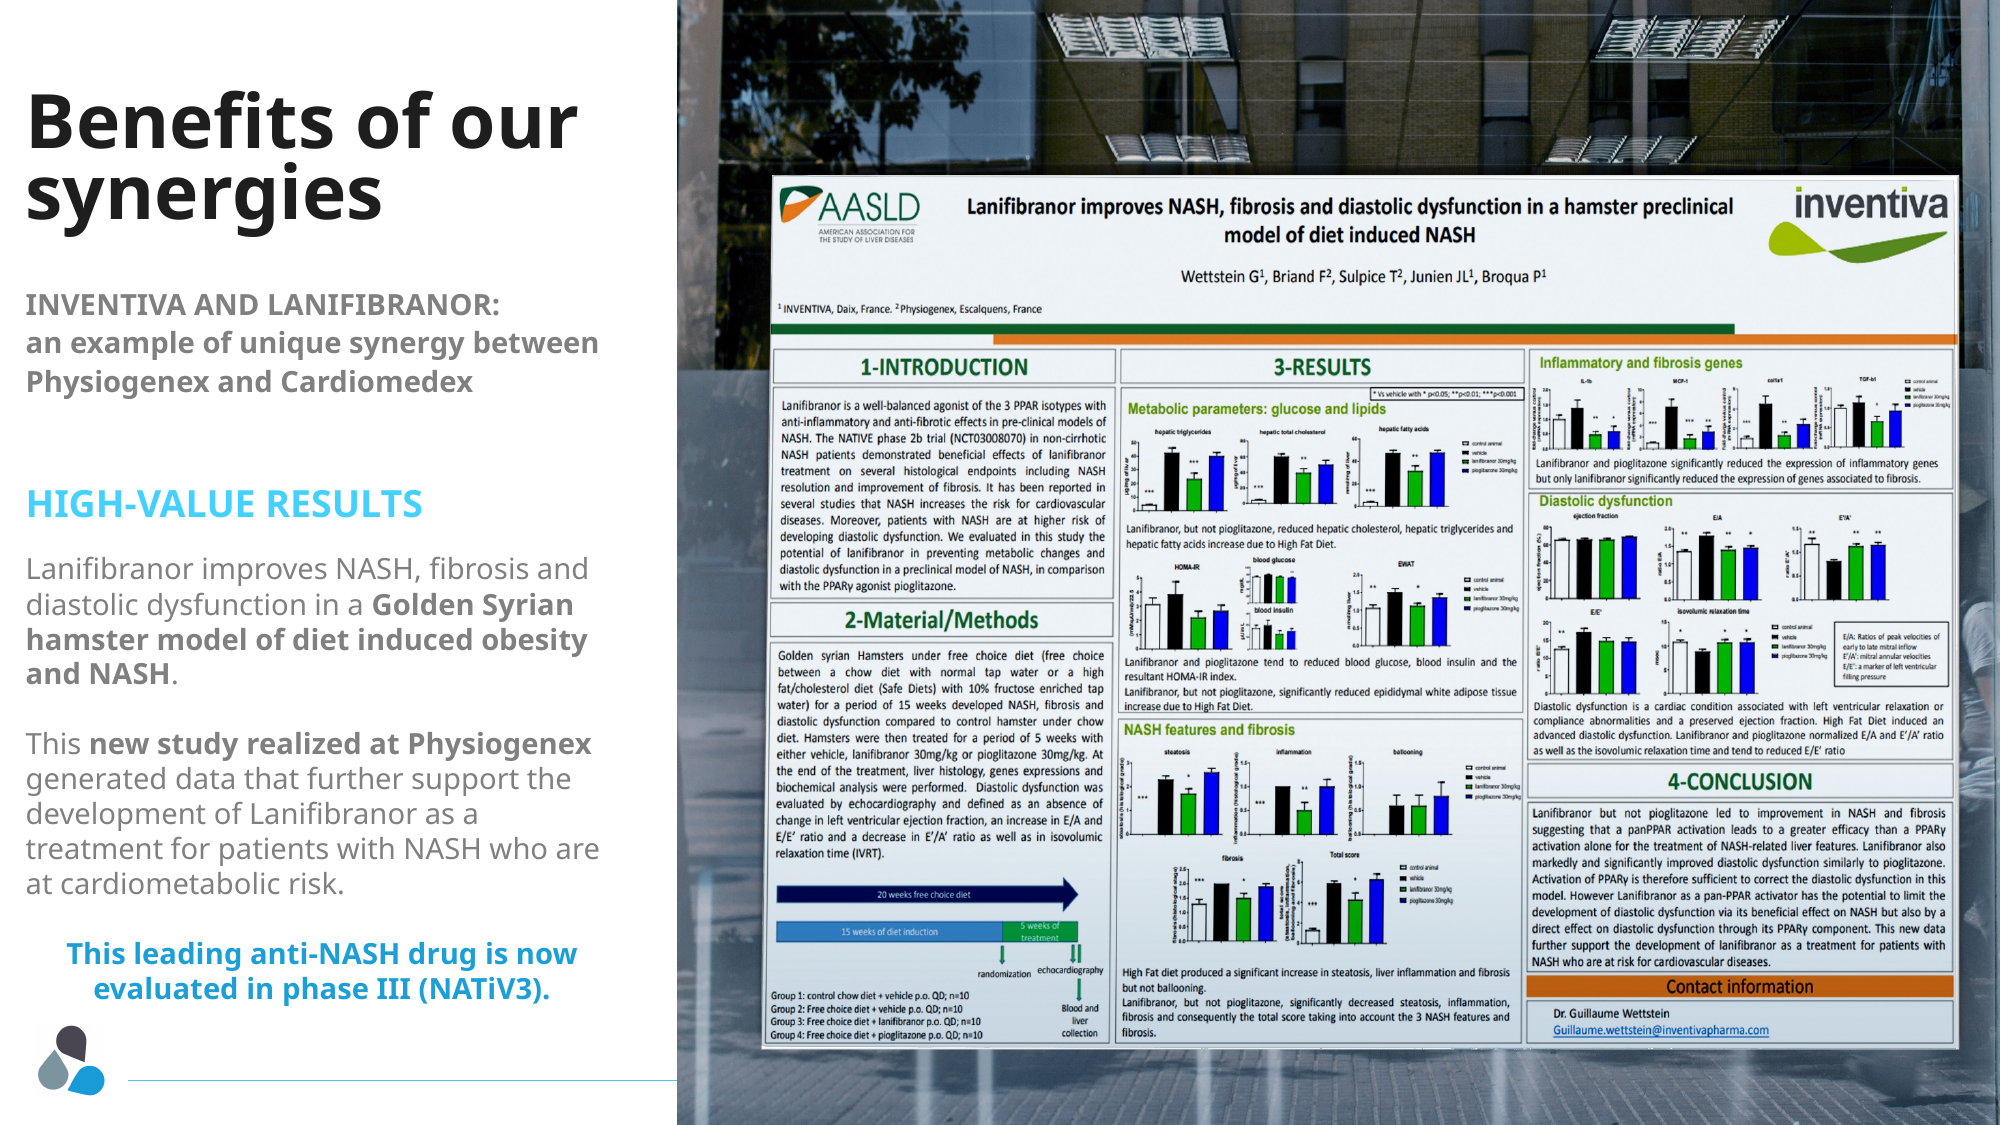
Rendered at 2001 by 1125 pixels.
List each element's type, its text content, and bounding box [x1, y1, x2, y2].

picture [677, 0, 2000, 1125]
picture [35, 1023, 106, 1097]
text_box Benefits of our synergies INVENTIVA AND LANIFIBRANOR: an example of unique synergy between Physiogenex and Cardiomedex HIGH-VALUE RESULTS Lanifibranor improves NASH, fibrosis and diastolic dysfunction in a Golden Syrian hamster model of diet induced obesity and NASH. This new study realized at Physiogenex generated data that further support the development of Lanifibranor as a treatment for patients with NASH who are at cardiometabolic risk. This leading anti-NASH drug is now evaluated in phase III (NATiV3). [25, 91, 619, 1006]
